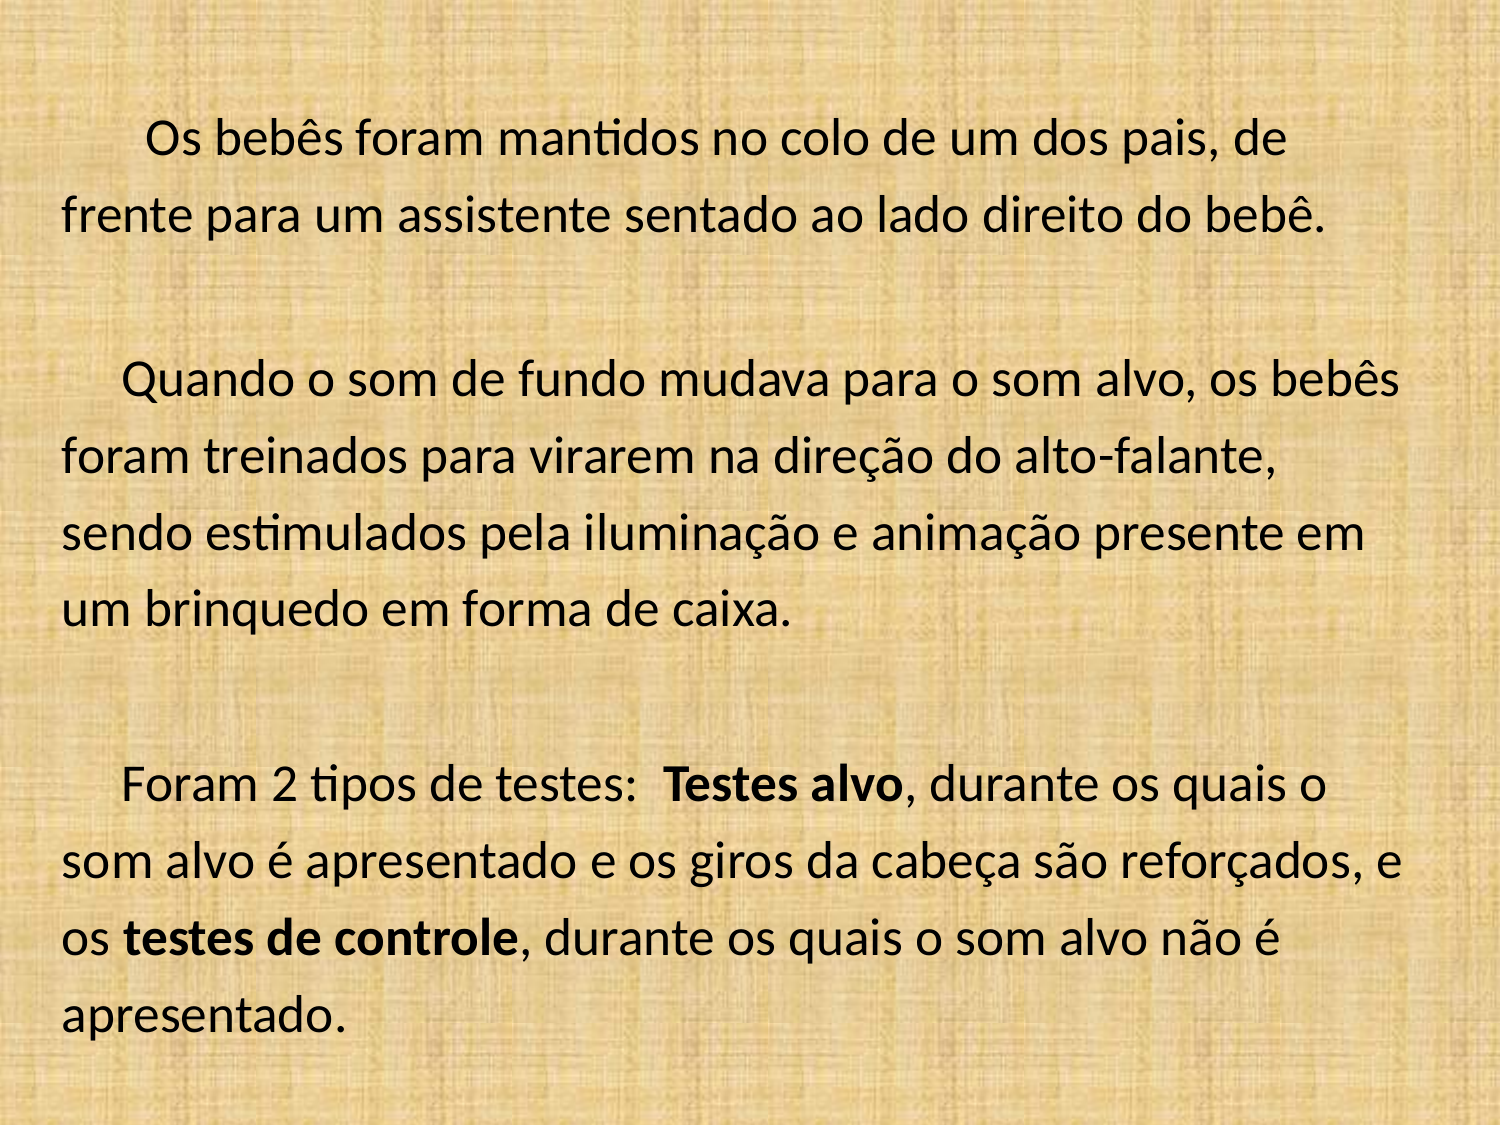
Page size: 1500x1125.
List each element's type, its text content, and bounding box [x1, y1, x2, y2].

picture [0, 0, 1500, 1125]
list Os bebês foram mantidos no colo de um dos pais, de frente para um assistente sentado ao lado direito do bebê. Quando o som de fundo mudava para o som alvo, os bebês foram treinados para virarem na direção do alto-falante, sendo estimulados pela iluminação e animação presente em um brinquedo em forma de caixa. Foram 2 tipos de testes: Testes alvo, durante os quais o som alvo é apresentado e os giros da cabeça são reforçados, e os testes de controle, durante os quais o som alvo não é apresentado. [46, 82, 1425, 1052]
